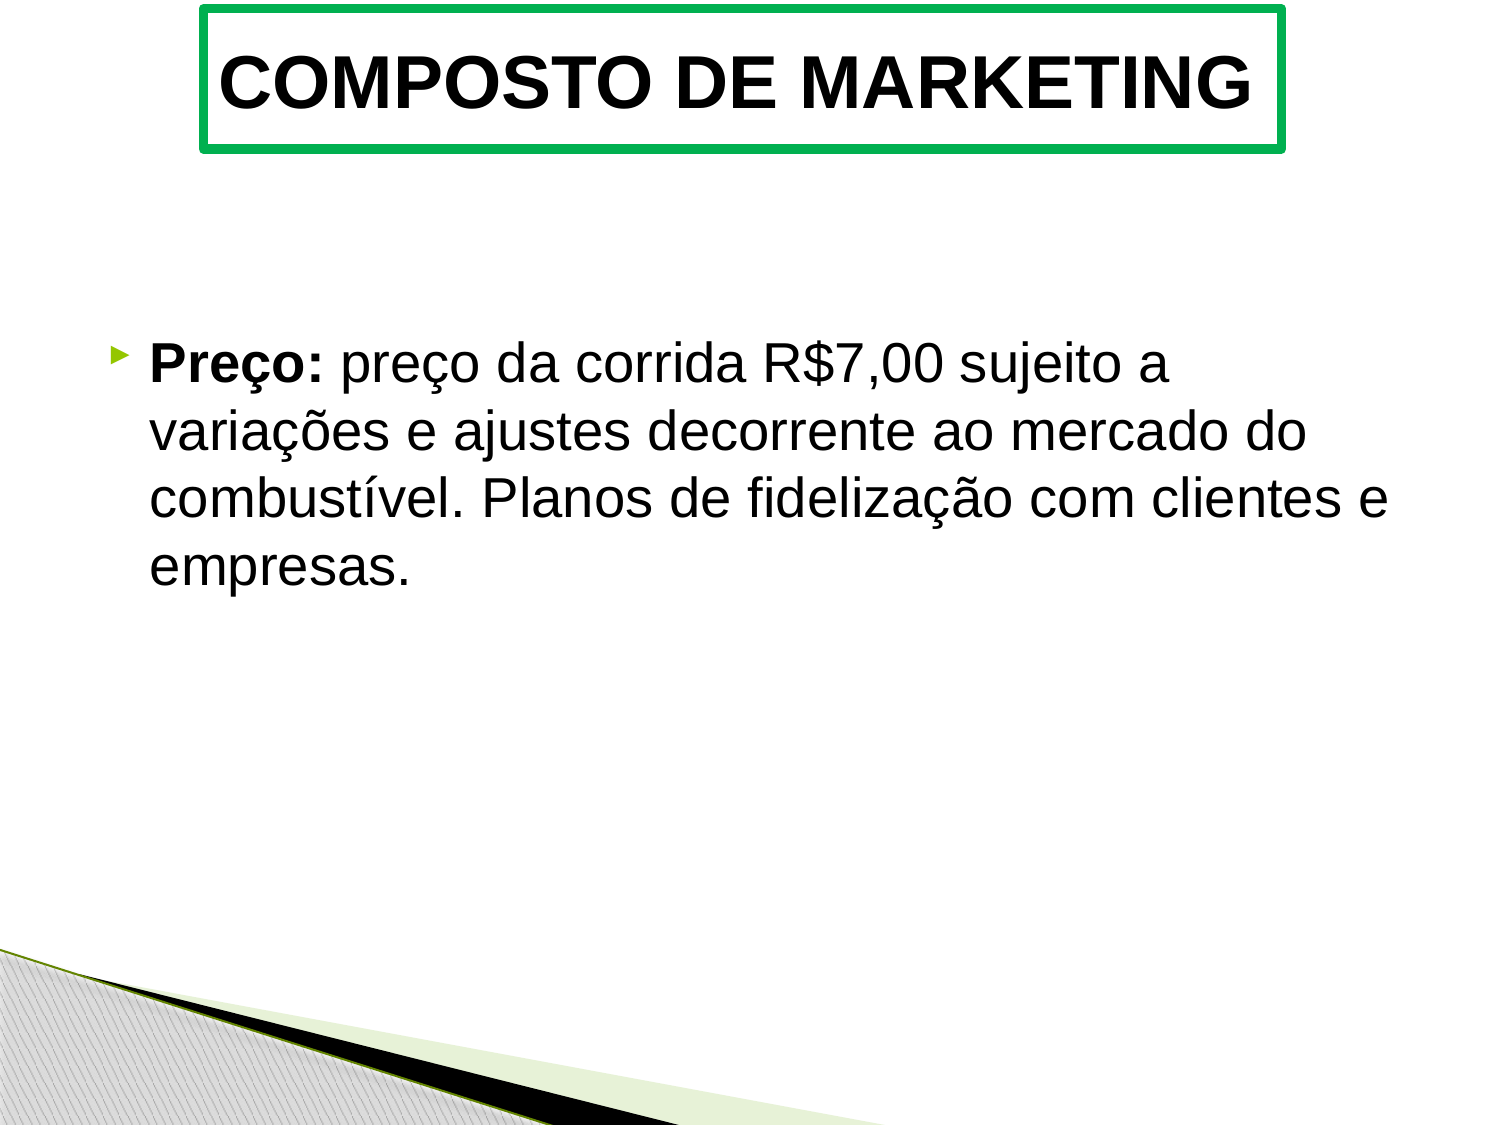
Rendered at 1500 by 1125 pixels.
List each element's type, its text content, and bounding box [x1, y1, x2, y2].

list Preço: preço da corrida R$7,00 sujeito a variações e ajustes decorrente ao mercado do combustível. Planos de fidelização com clientes e empresas. [75, 243, 1425, 986]
title COMPOSTO DE MARKETING [199, 4, 1286, 154]
